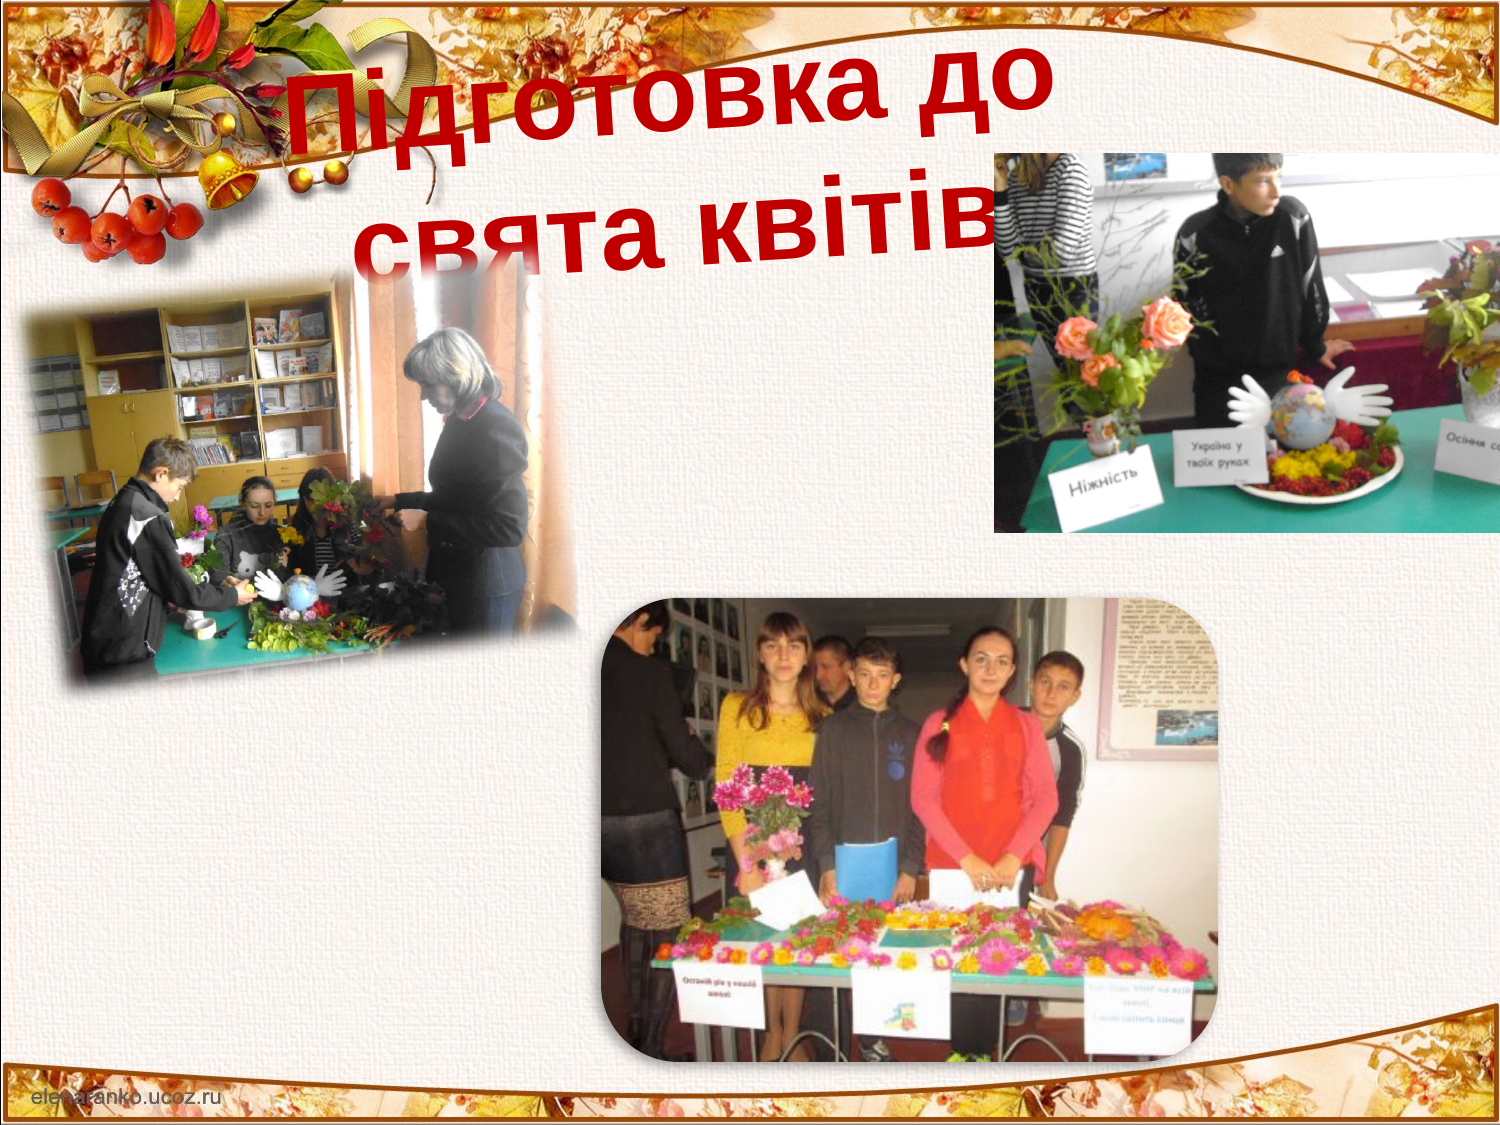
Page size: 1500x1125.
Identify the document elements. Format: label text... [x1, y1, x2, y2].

picture [0, 0, 1500, 1125]
title Підготовка до свята квітів [135, 26, 1207, 261]
